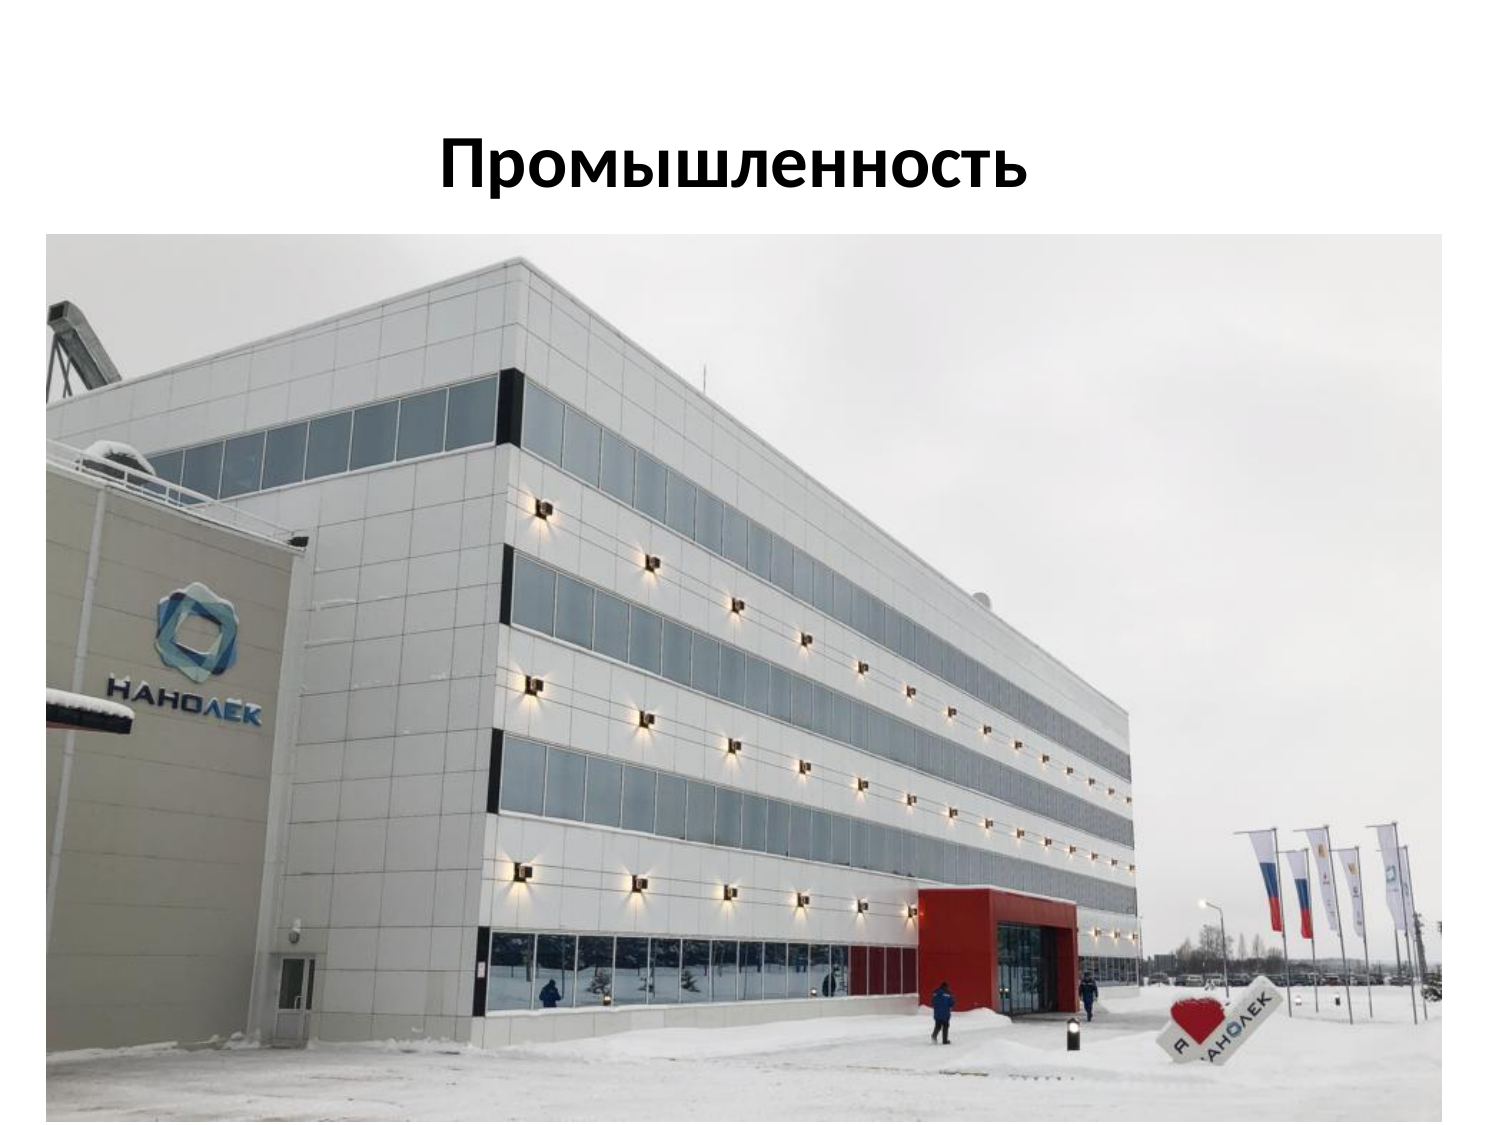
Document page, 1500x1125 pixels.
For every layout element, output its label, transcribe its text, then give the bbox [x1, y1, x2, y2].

picture [46, 234, 1442, 1122]
text_box Промышленность [292, 105, 1176, 211]
